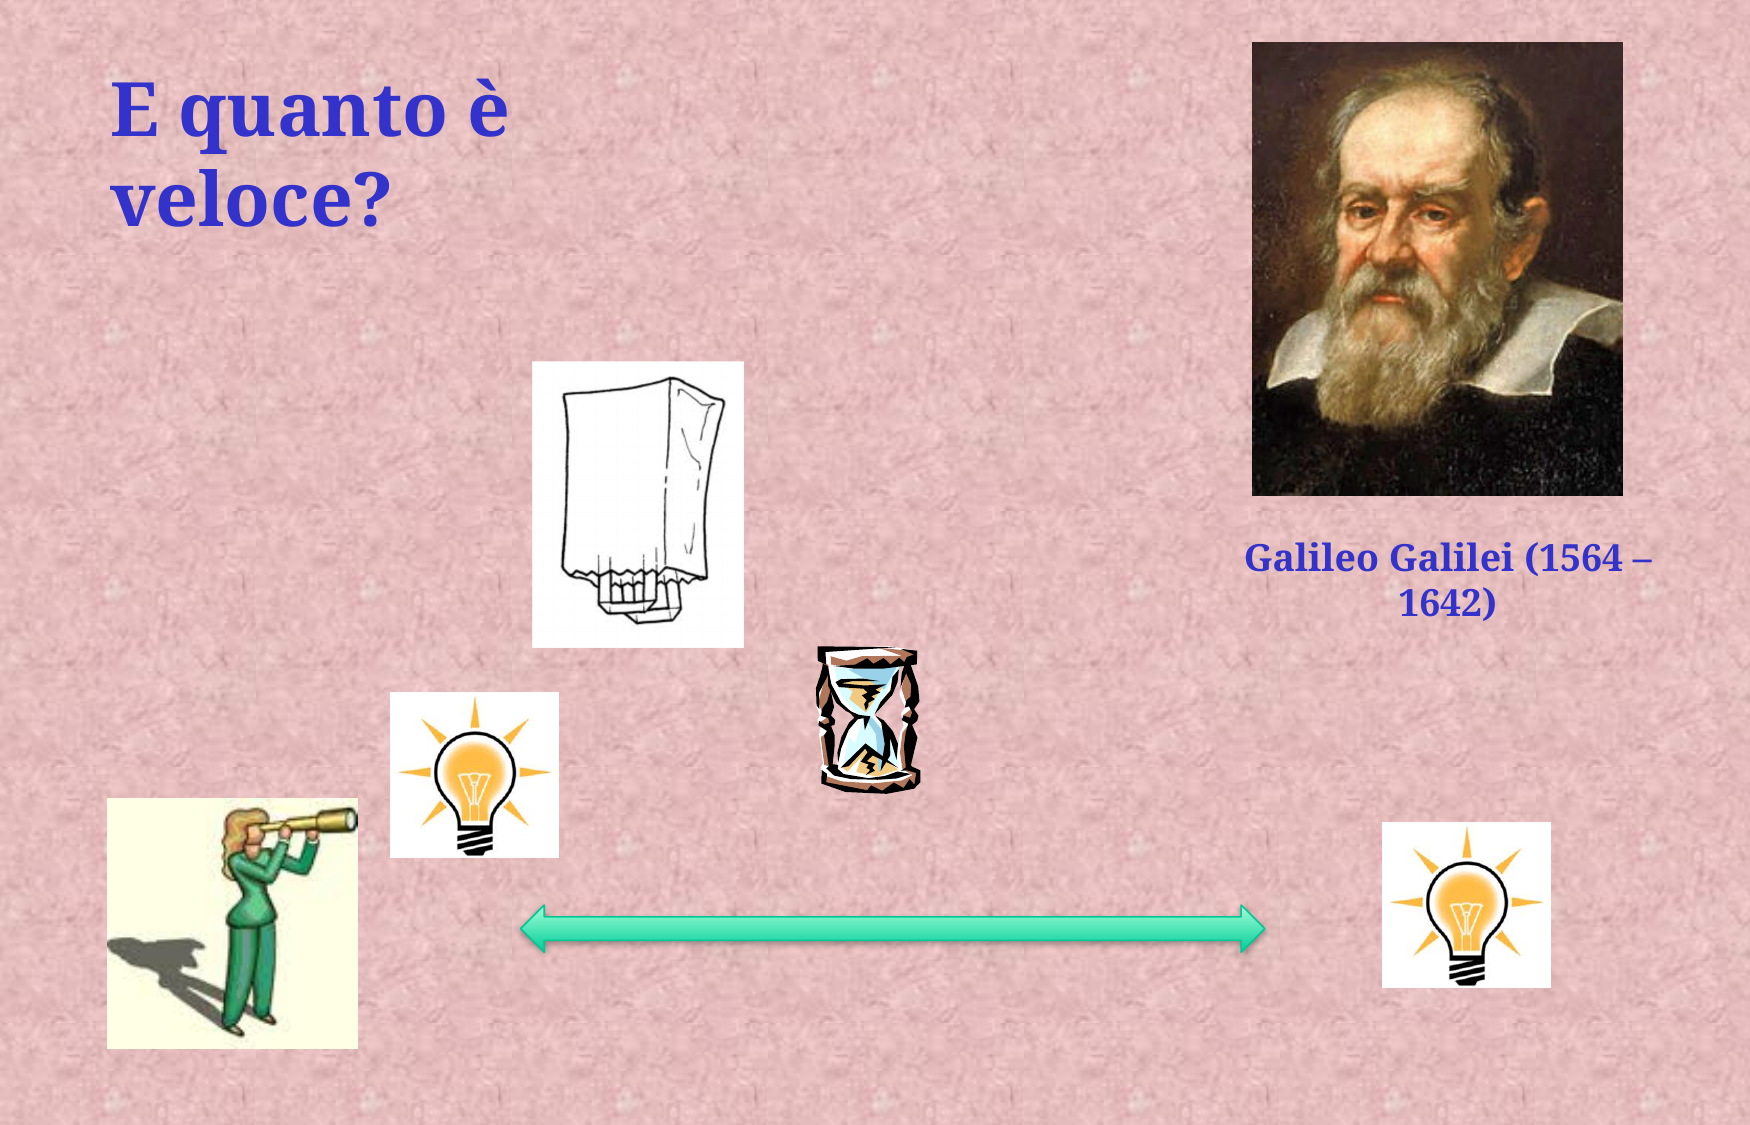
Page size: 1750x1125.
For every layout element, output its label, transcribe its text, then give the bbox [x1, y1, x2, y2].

text_box [520, 904, 1266, 953]
picture [0, 0, 1750, 1125]
text_box Galileo Galilei (1564 – 1642) [1193, 527, 1702, 632]
text_box E quanto è veloce? [95, 54, 781, 250]
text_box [815, 644, 922, 796]
